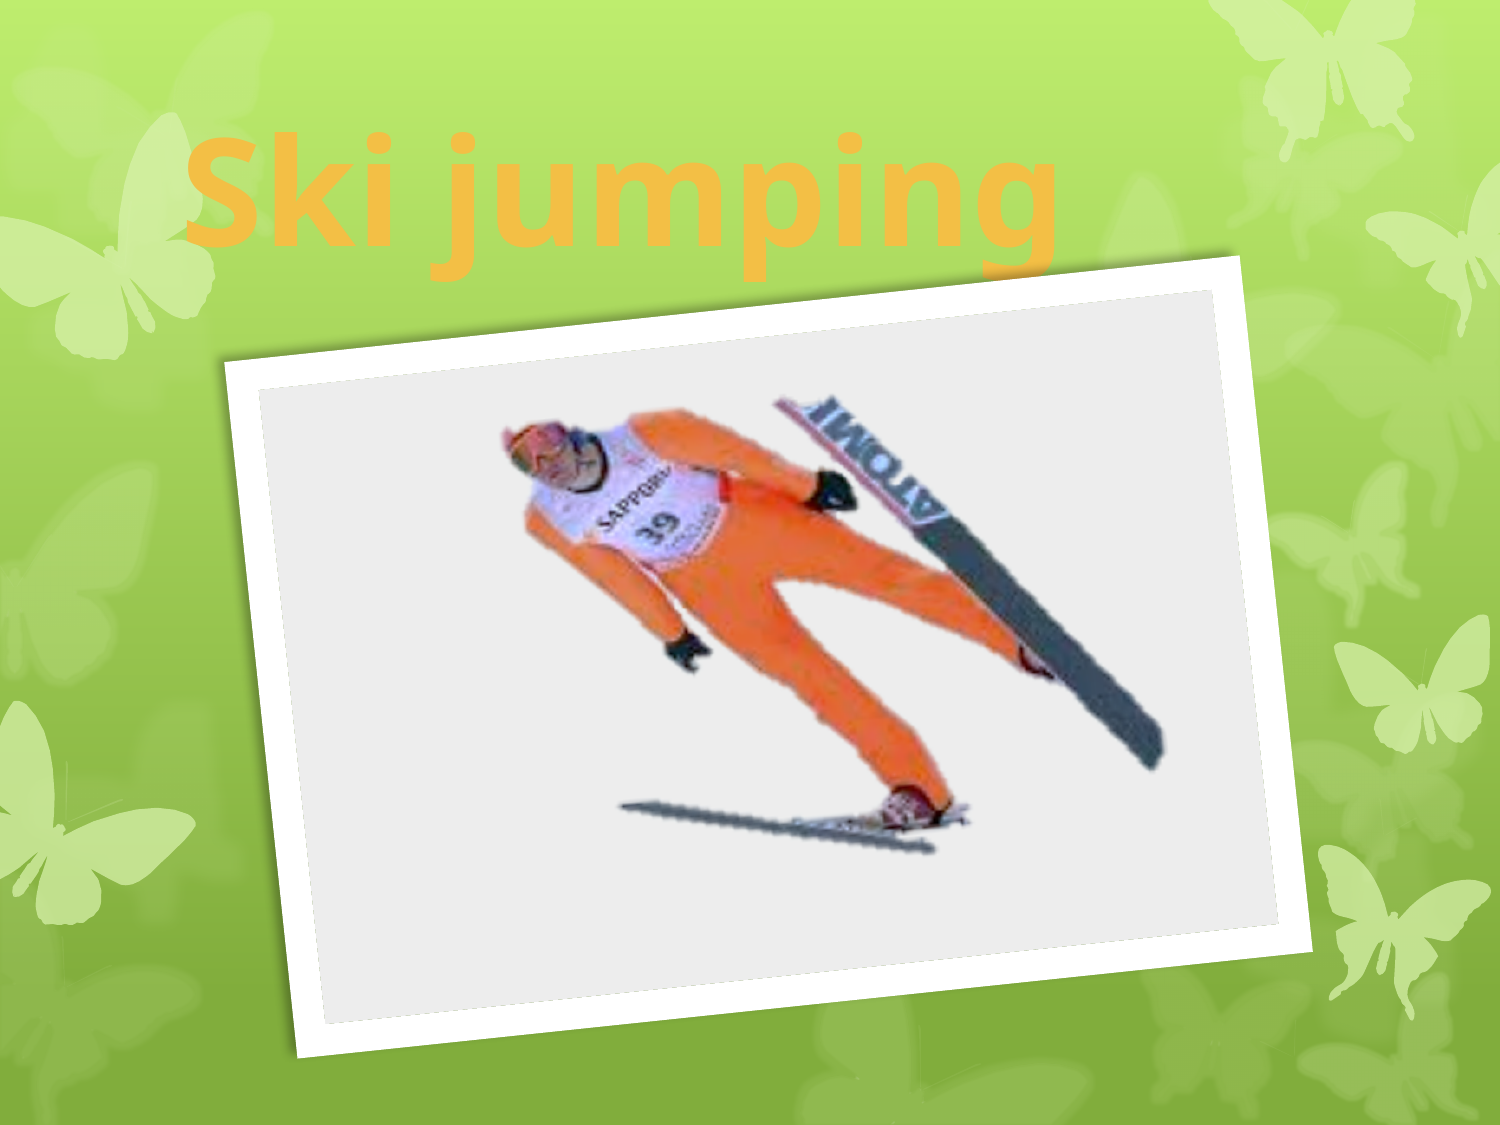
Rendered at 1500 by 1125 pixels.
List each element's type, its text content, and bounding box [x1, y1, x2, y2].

picture [261, 292, 1278, 1023]
title Ski jumping [165, 110, 1335, 263]
